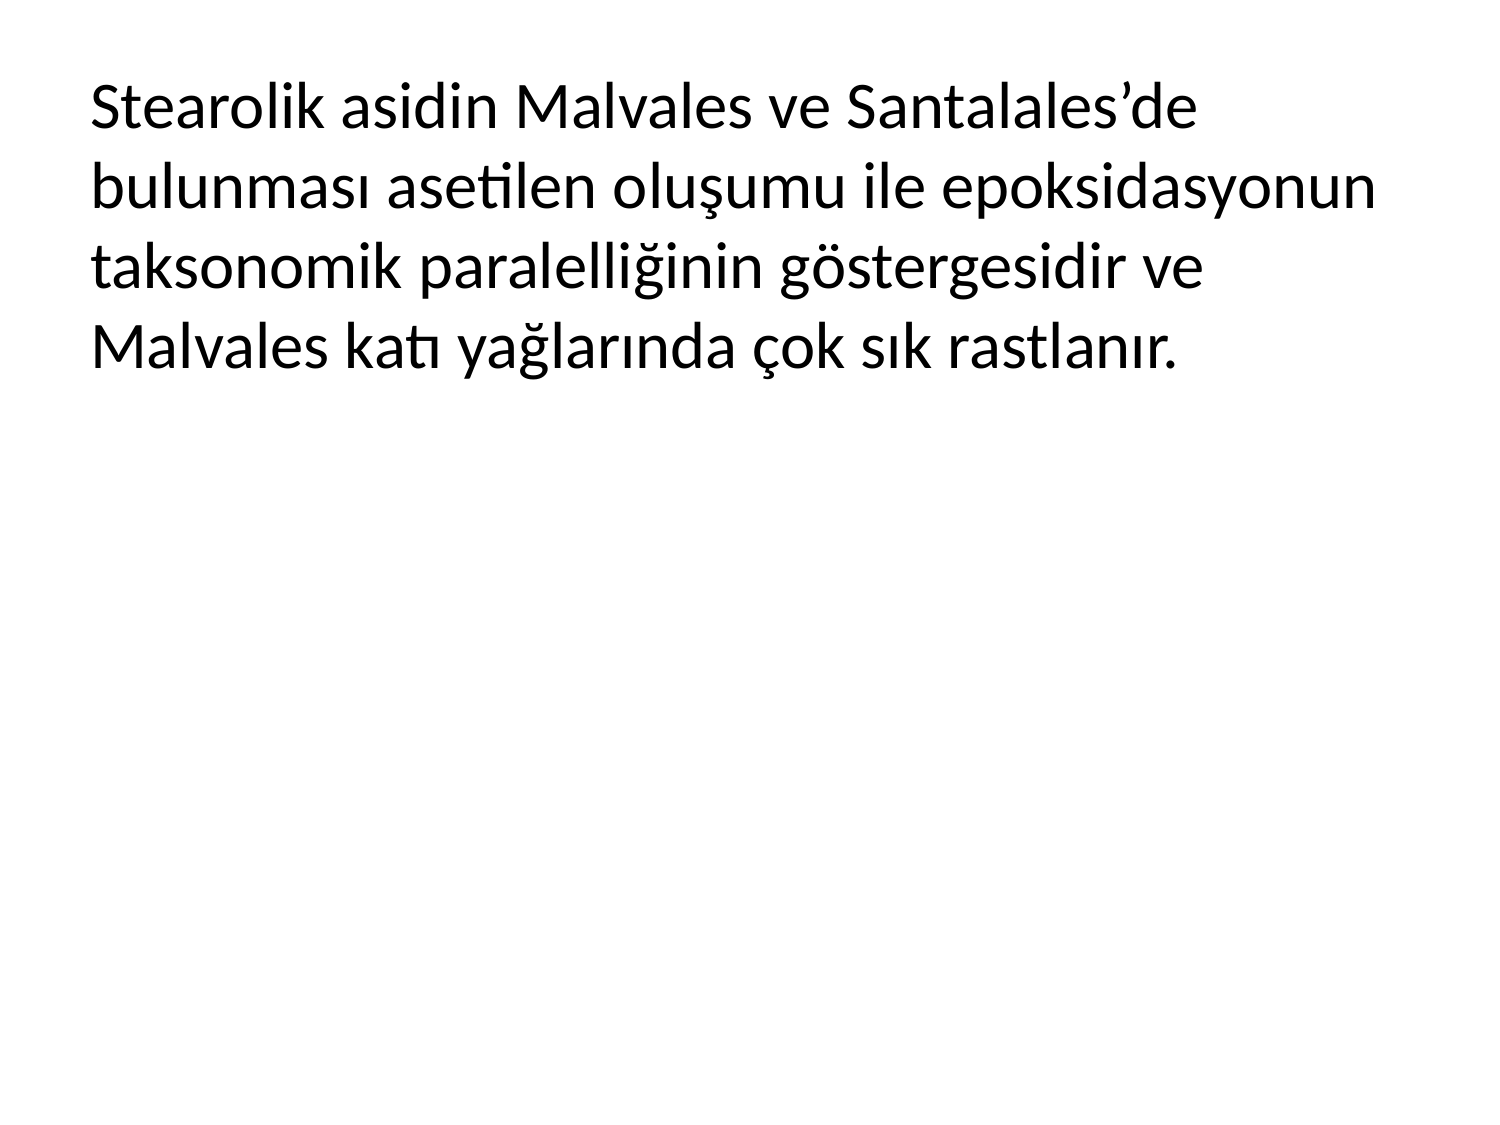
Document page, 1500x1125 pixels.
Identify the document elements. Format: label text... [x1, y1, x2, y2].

list Stearolik asidin Malvales ve Santalales’de bulunması asetilen oluşumu ile epoksidasyonun taksonomik paralelliğinin göstergesidir ve Malvales katı yağlarında çok sık rastlanır. [75, 54, 1425, 390]
